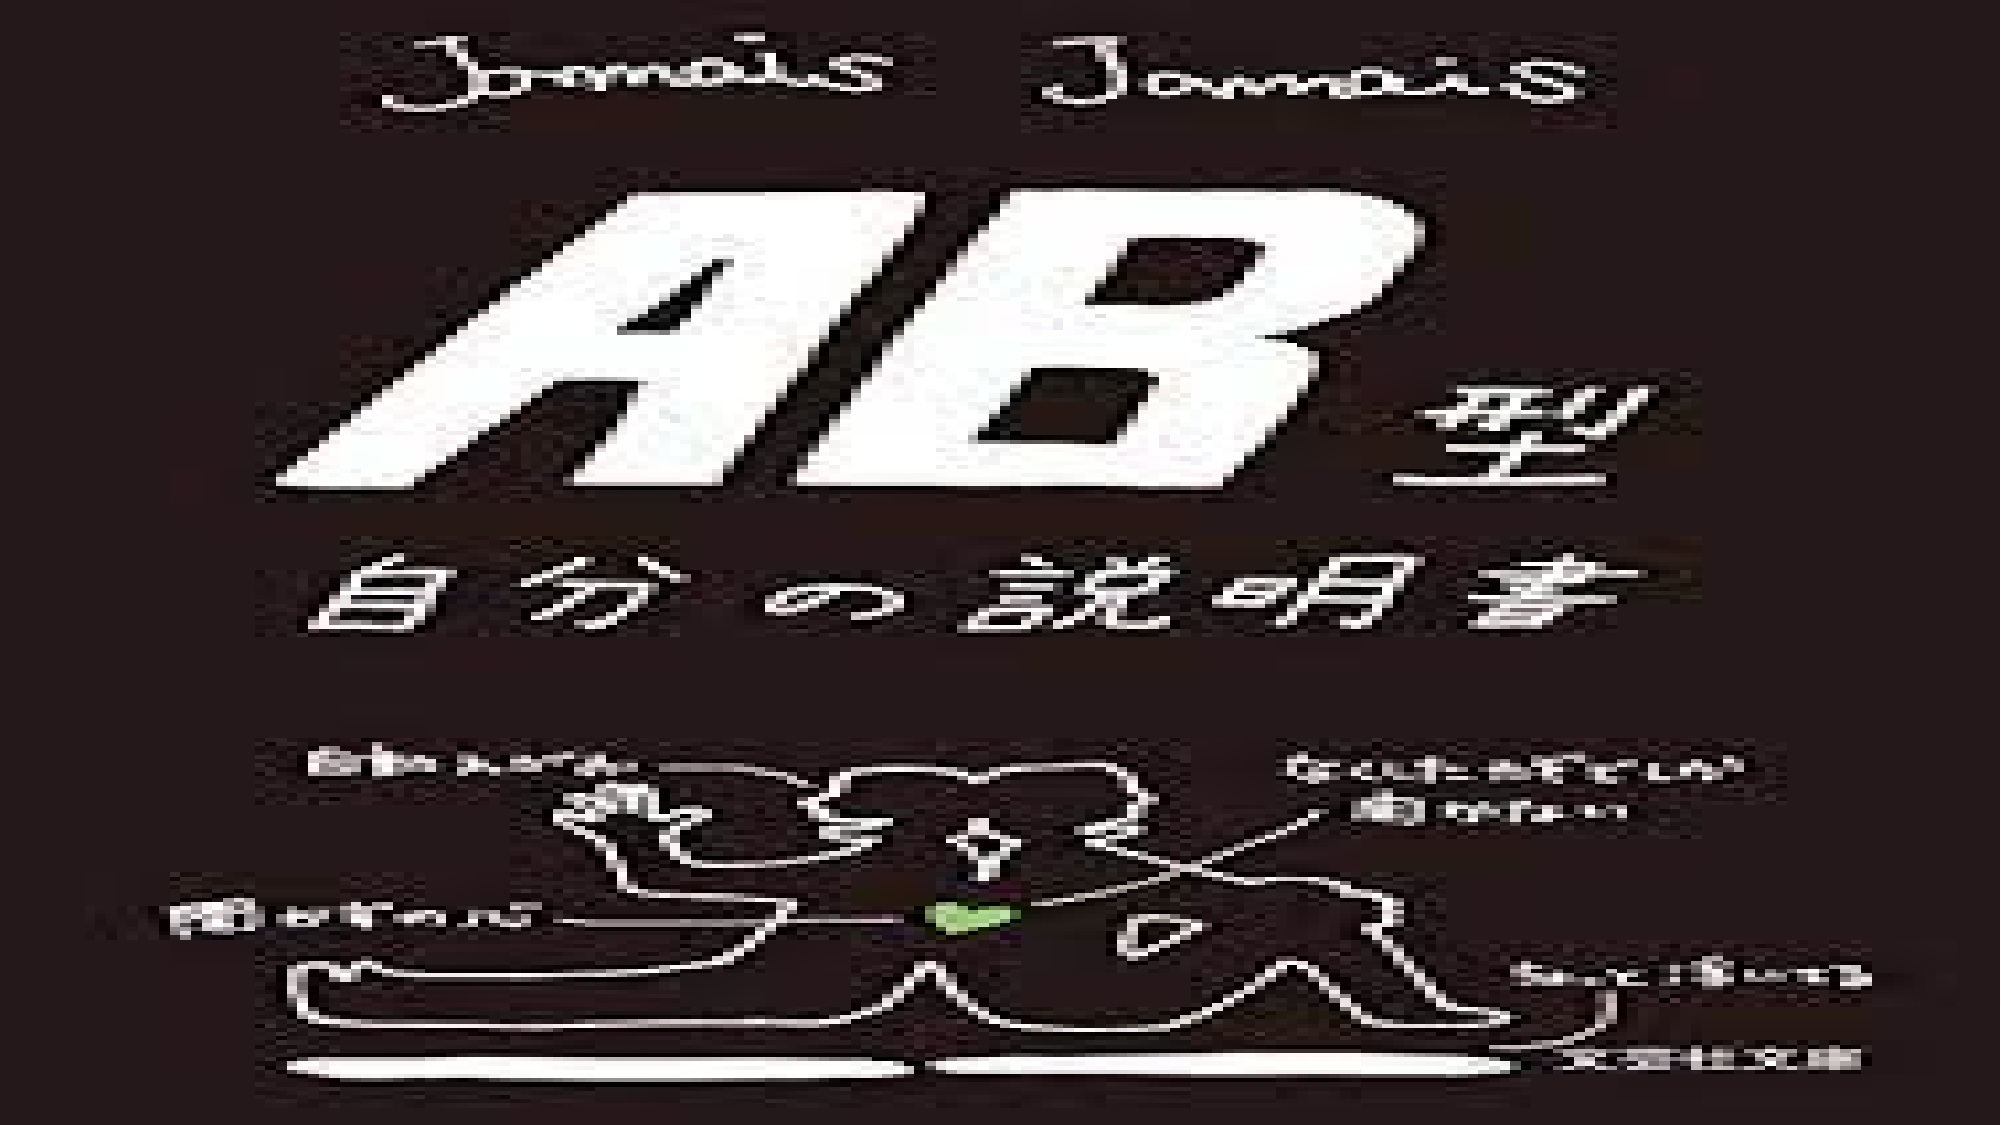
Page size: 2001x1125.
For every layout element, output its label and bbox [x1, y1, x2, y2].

list [0, 0, 2000, 1125]
